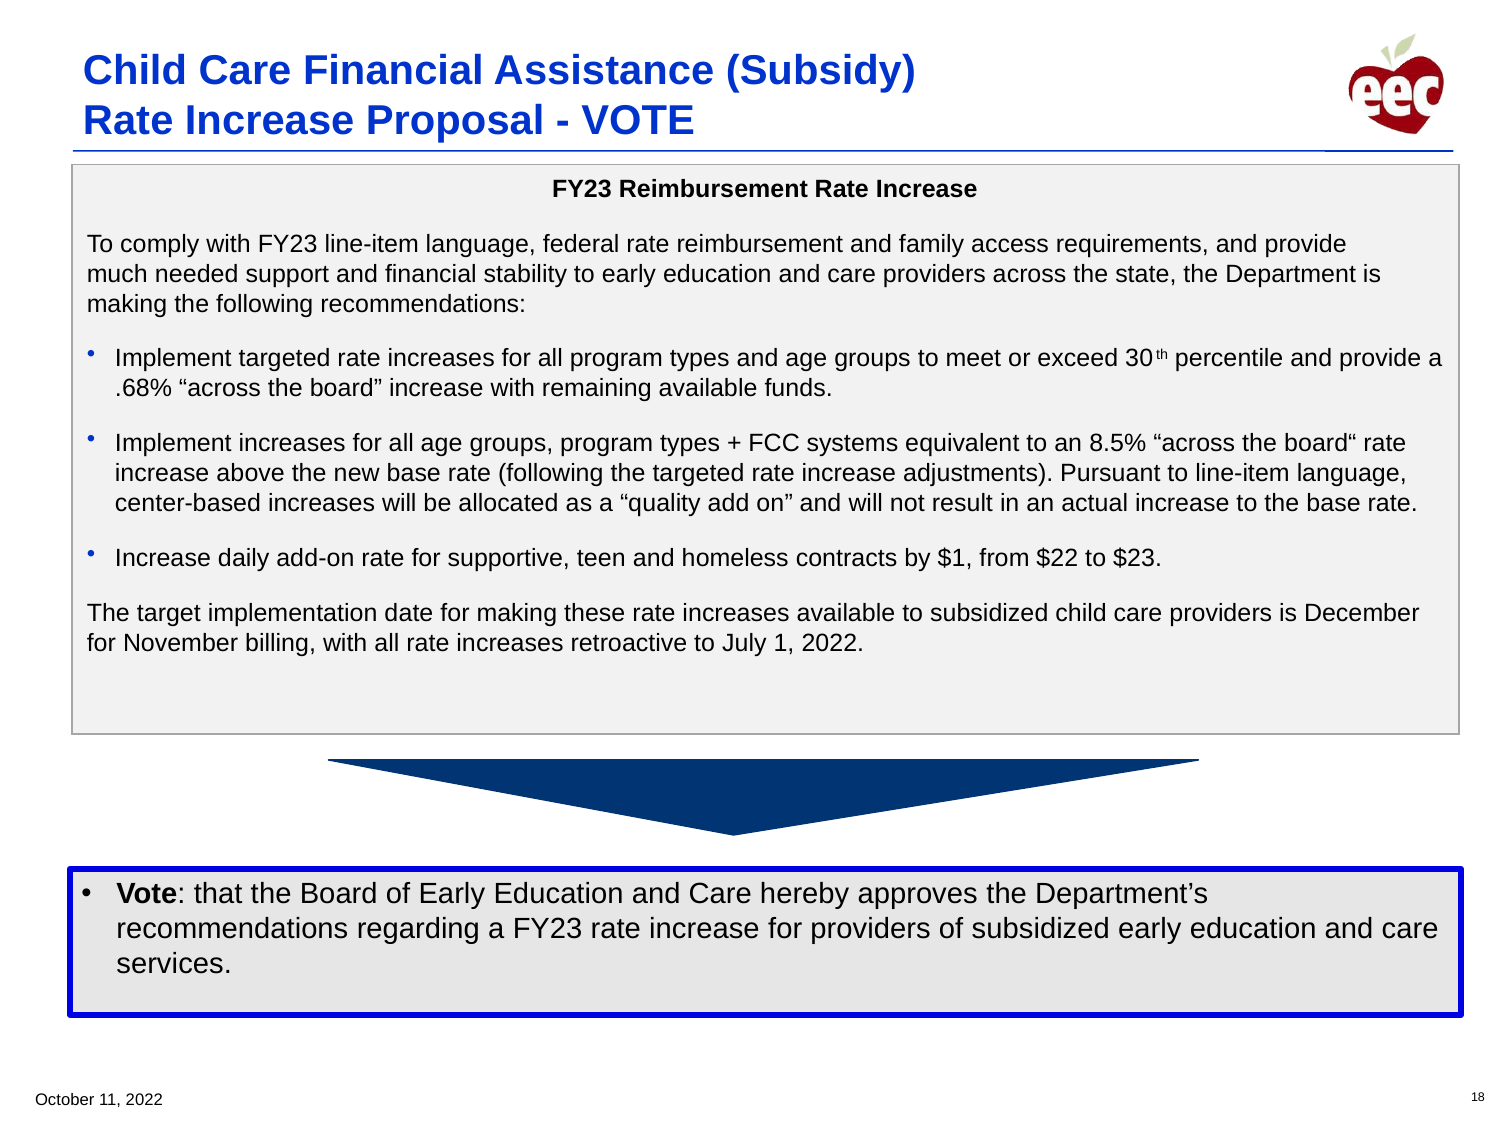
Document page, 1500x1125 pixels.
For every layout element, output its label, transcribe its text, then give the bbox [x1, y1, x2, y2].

list FY23 Reimbursement Rate Increase To comply with FY23 line-item language, federal rate reimbursement and family access requirements, and provide much needed support and financial stability to early education and care providers across the state, the Department is making the following recommendations: Implement targeted rate increases for all program types and age groups to meet or exceed 30th percentile and provide a .68% “across the board” increase with remaining available funds. Implement increases for all age groups, program types + FCC systems equivalent to an 8.5% “across the board“ rate increase above the new base rate (following the targeted rate increase adjustments). Pursuant to line-item language, center-based increases will be allocated as a “quality add on” and will not result in an actual increase to the base rate. Increase daily add-on rate for supportive, teen and homeless contracts by $1, from $22 to $23. The target implementation date for making these rate increases available to subsidized child care providers is December for November billing, with all rate increases retroactive to July 1, 2022. [71, 164, 1460, 735]
slide_number 18 [1182, 1081, 1500, 1125]
text_box Vote: that the Board of Early Education and Care hereby approves the Department’s recommendations regarding a FY23 rate increase for providers of subsidized early education and care services. [69, 868, 1461, 1015]
text_box [328, 759, 1199, 835]
picture [1342, 29, 1451, 138]
text_box October 11, 2022 [0, 1081, 210, 1117]
title Child Care Financial Assistance (Subsidy) Rate Increase Proposal - VOTE [67, 43, 1337, 151]
